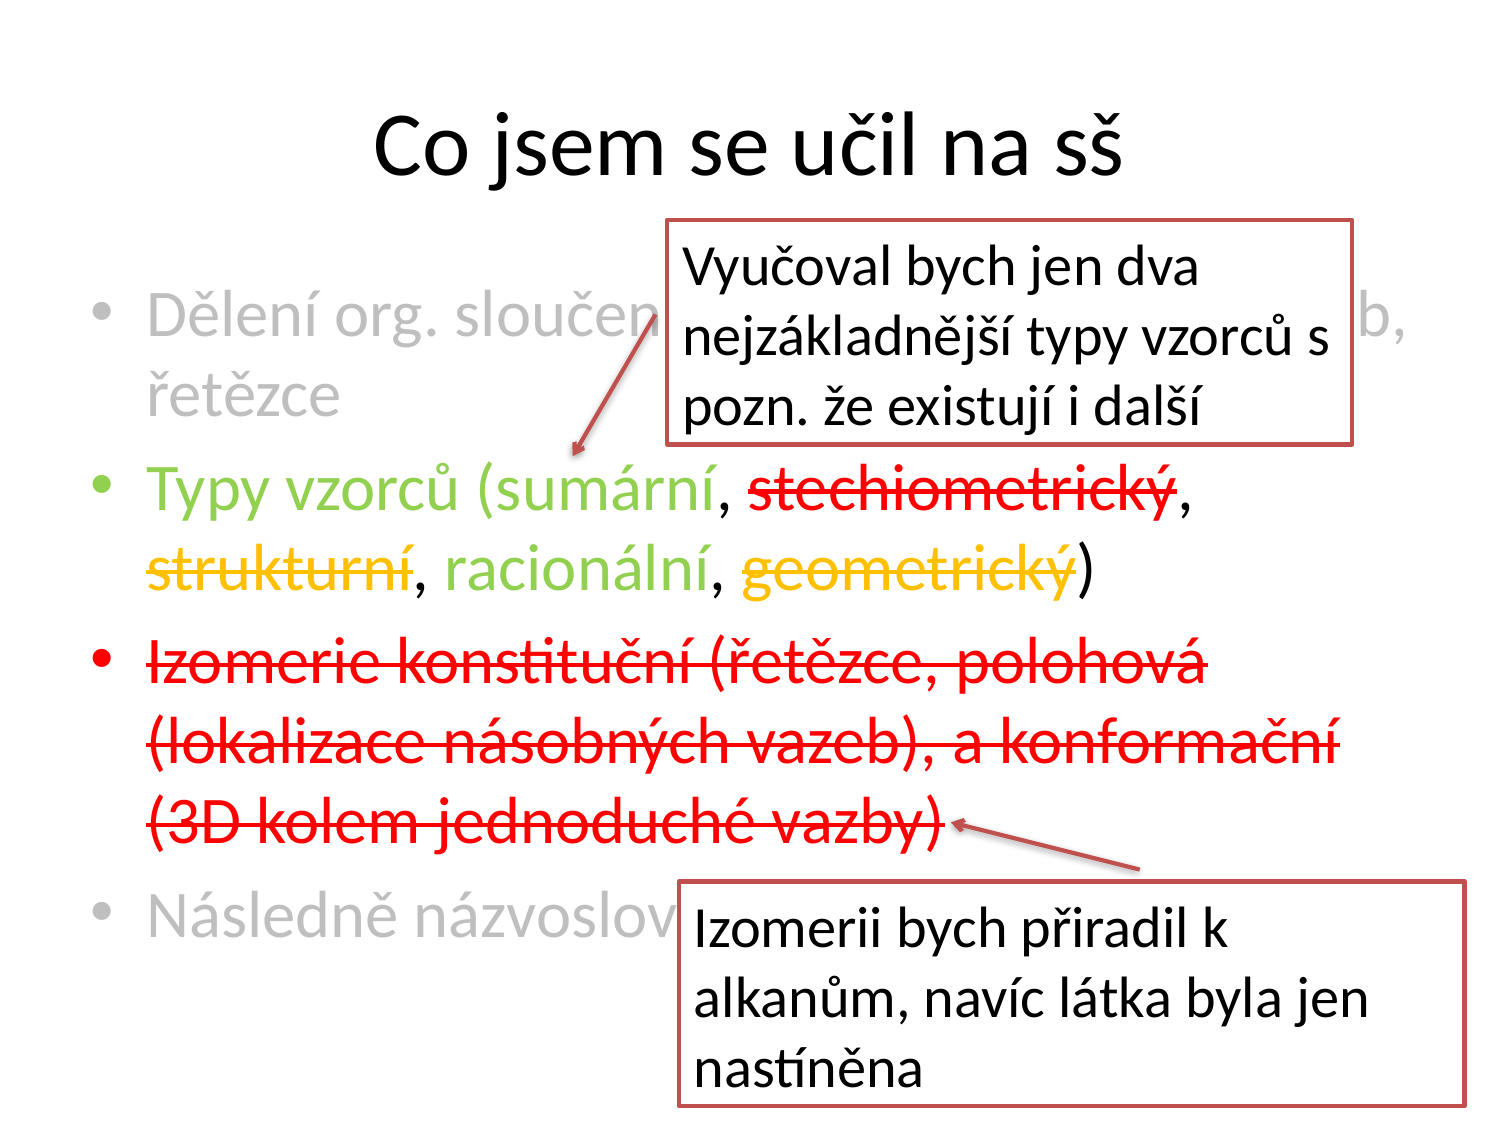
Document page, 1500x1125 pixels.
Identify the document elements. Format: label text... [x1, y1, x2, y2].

list Dělení org. sloučenin podle typu: prvků, vazeb, řetězce Typy vzorců (sumární, stechiometrický, strukturní, racionální, geometrický) Izomerie konstituční (řetězce, polohová (lokalizace násobných vazeb), a konformační (3D kolem jednoduché vazby) Následně názvosloví viz dále [75, 262, 1425, 1005]
title Co jsem se učil na sš [75, 45, 1425, 233]
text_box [572, 314, 656, 457]
text_box Izomerii bych přiradil k alkanům, navíc látka byla jen nastíněna [677, 879, 1467, 1108]
text_box Vyučoval bych jen dva nejzákladnější typy vzorců s pozn. že existují i další [665, 218, 1354, 447]
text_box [950, 822, 1140, 870]
